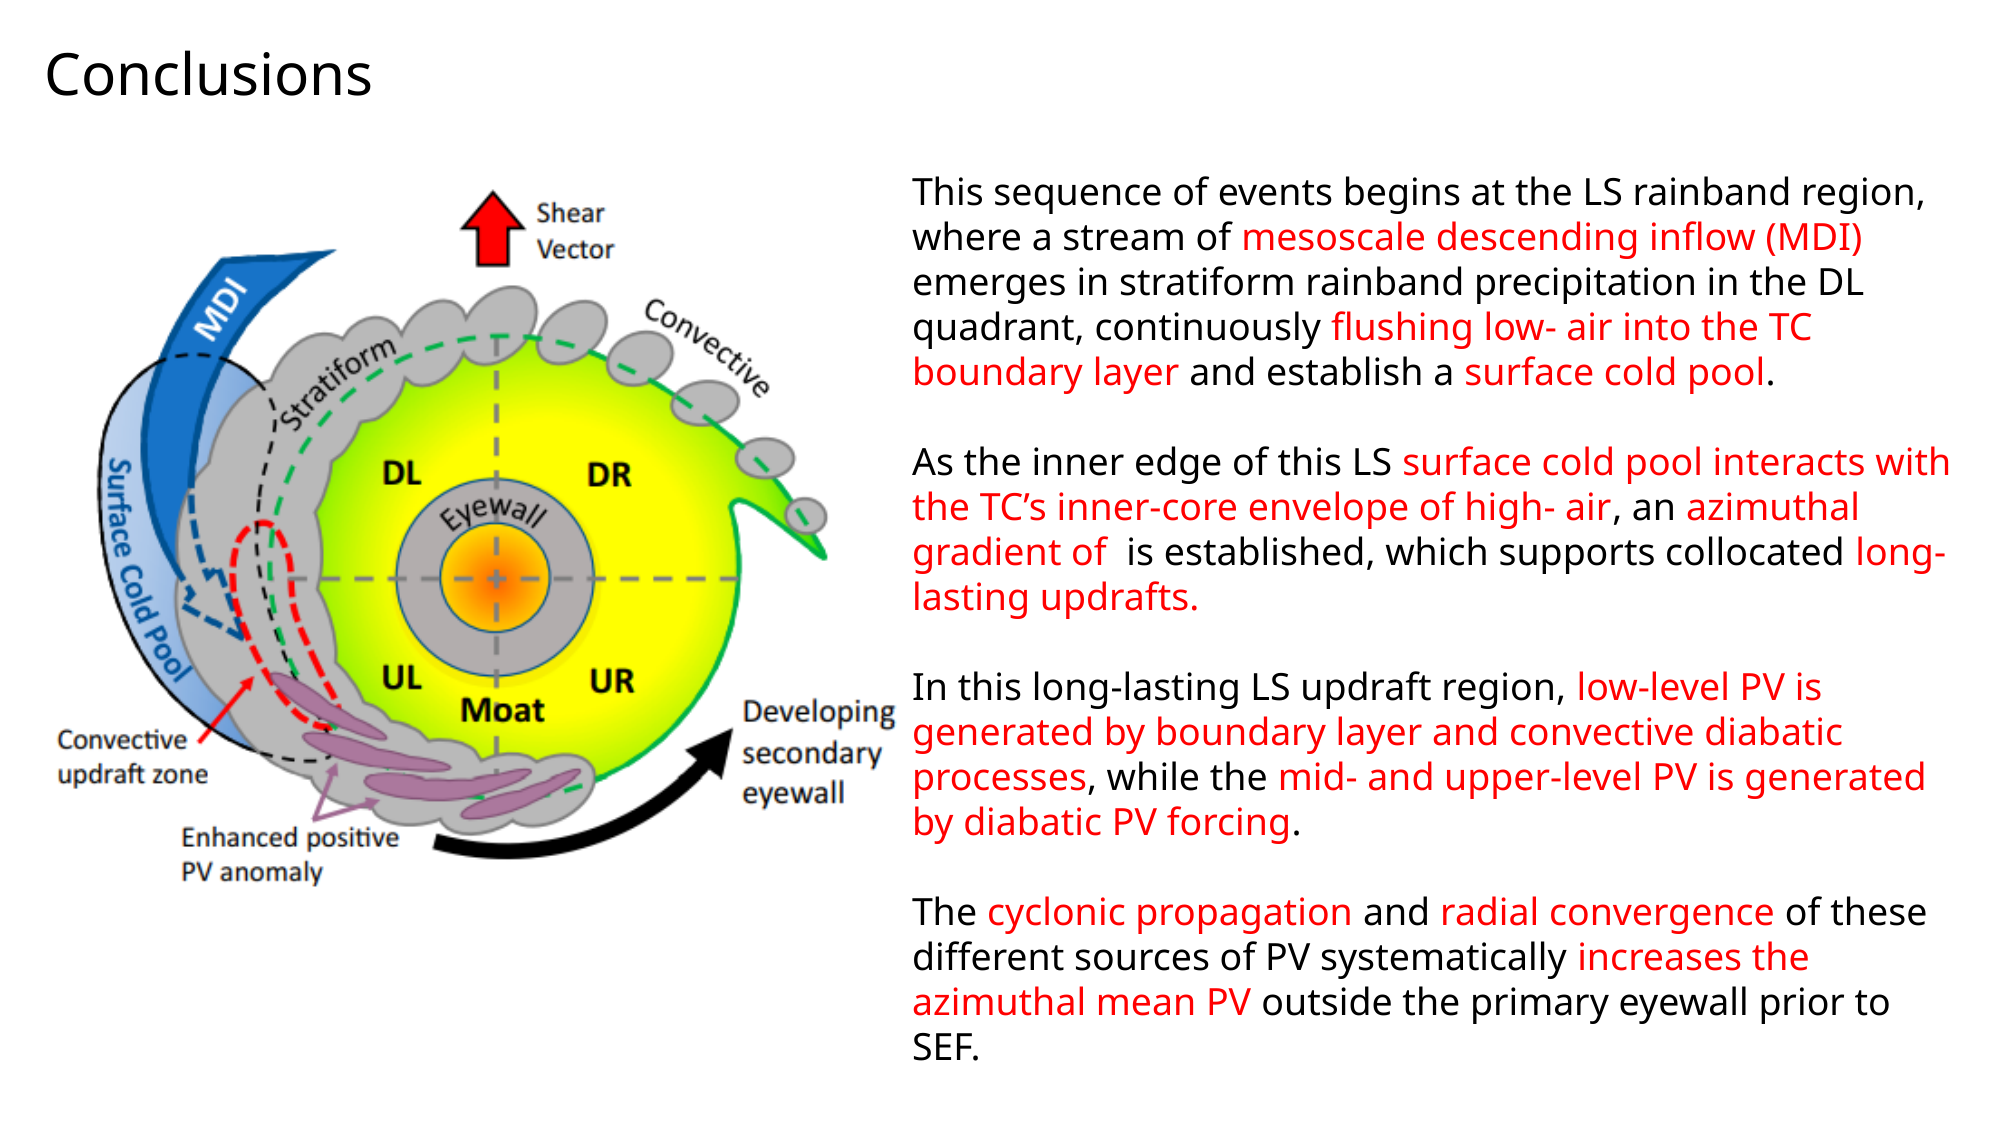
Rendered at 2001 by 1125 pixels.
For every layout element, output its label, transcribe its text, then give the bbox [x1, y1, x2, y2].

picture [43, 161, 911, 894]
text_box Conclusions [29, 29, 1570, 115]
